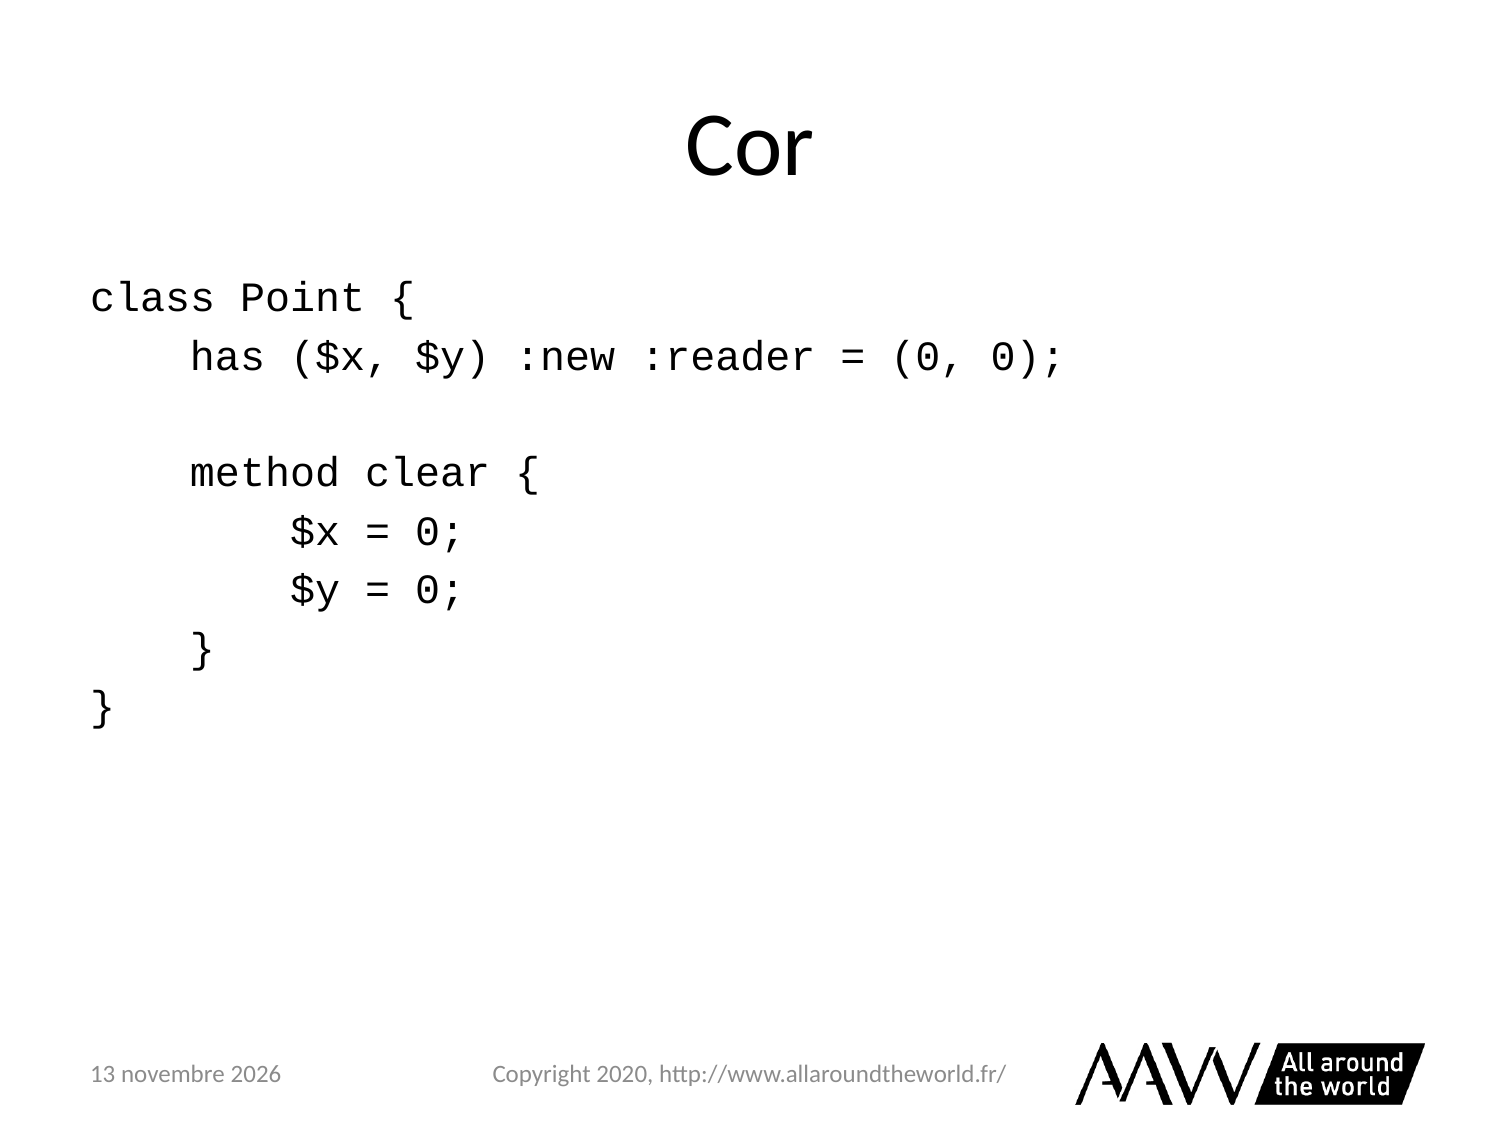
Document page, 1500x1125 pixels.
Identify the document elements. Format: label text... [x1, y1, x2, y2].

list class Point { has ($x, $y) :new :reader = (0, 0); method clear { $x = 0; $y = 0; } } [75, 262, 1425, 1005]
slide_number 6 février 2021 [75, 1042, 425, 1103]
picture [1074, 1042, 1425, 1105]
title Cor [75, 45, 1425, 233]
footer Copyright 2020, http://www.allaroundtheworld.fr/ [425, 1042, 1075, 1103]
